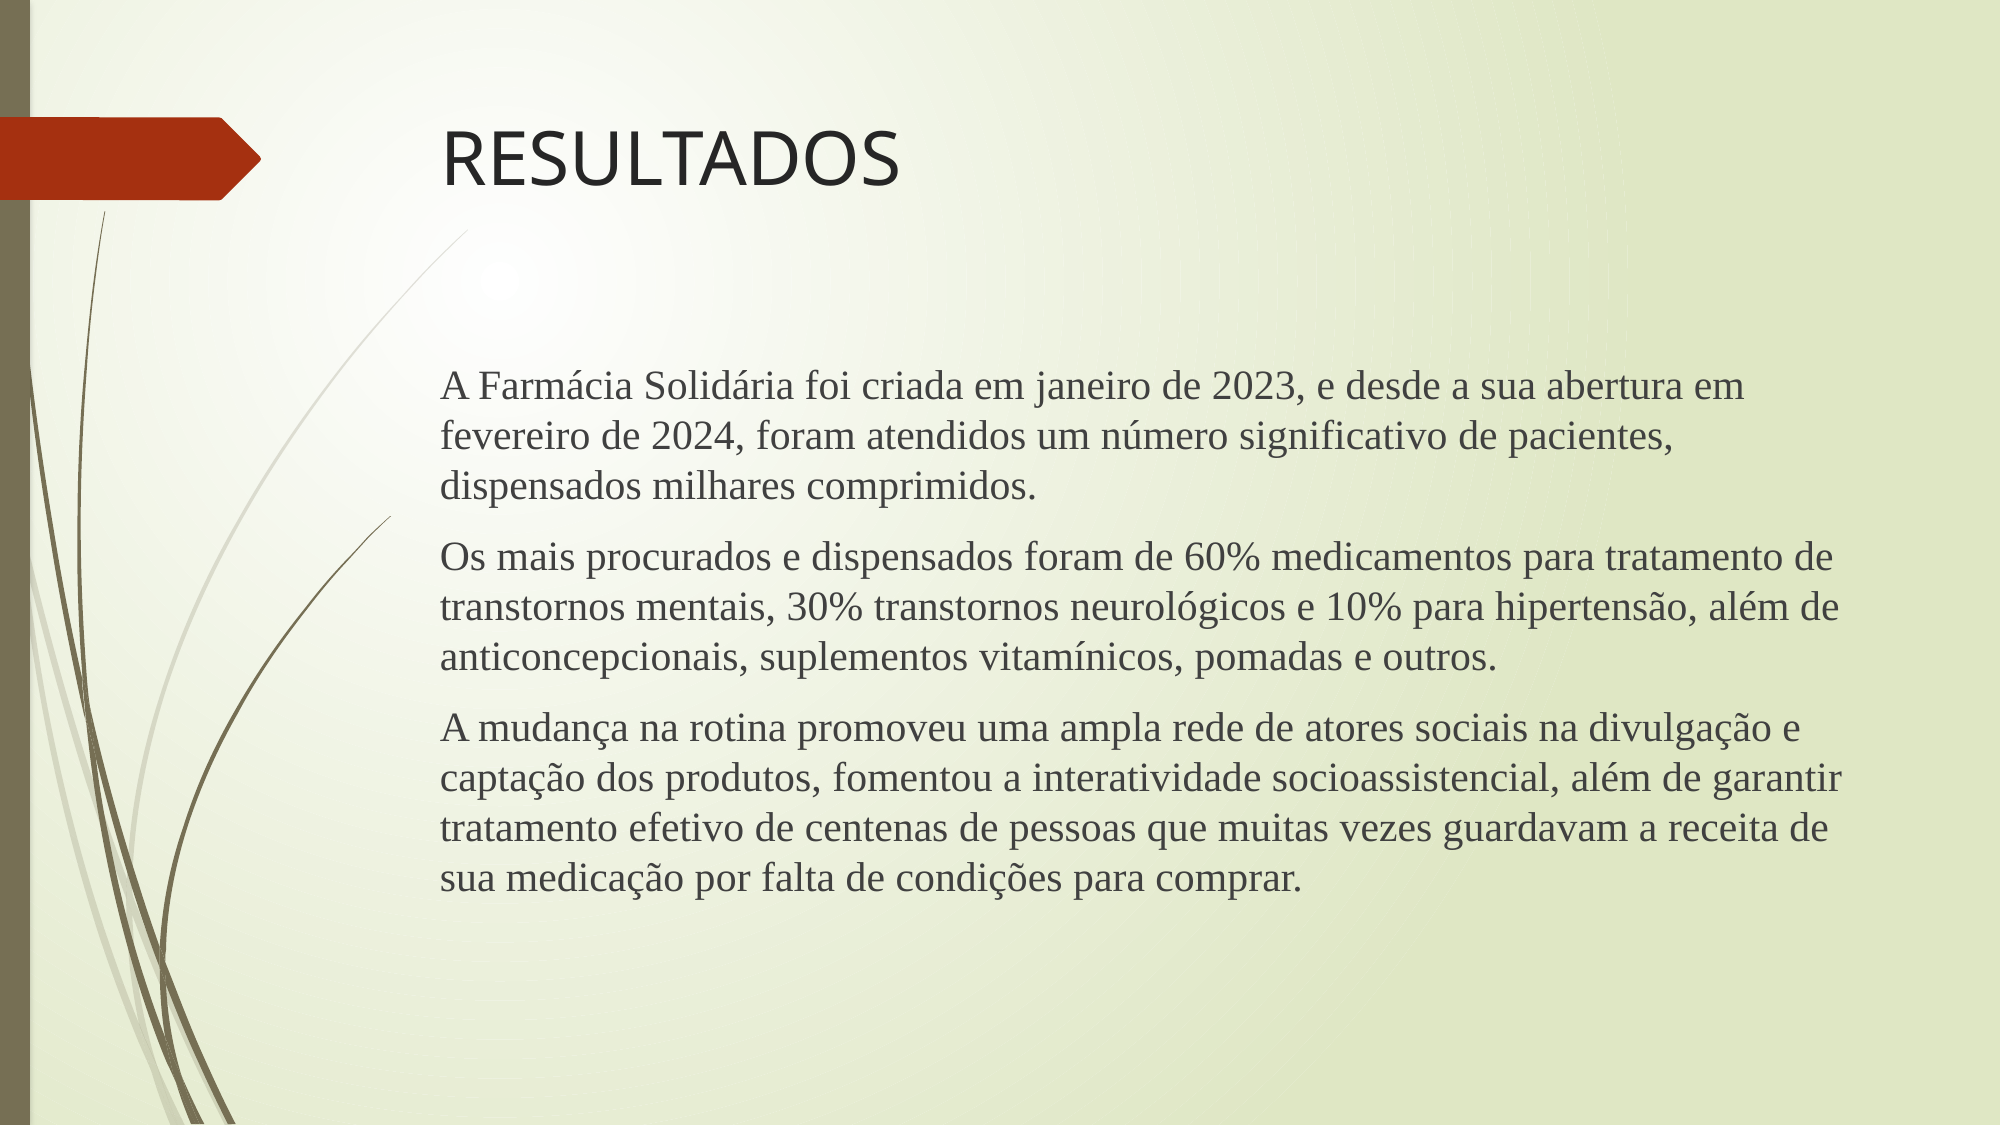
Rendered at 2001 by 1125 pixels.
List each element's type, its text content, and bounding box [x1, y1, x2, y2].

list A Farmácia Solidária foi criada em janeiro de 2023, e desde a sua abertura em fevereiro de 2024, foram atendidos um número significativo de pacientes, dispensados milhares comprimidos. Os mais procurados e dispensados foram de 60% medicamentos para tratamento de transtornos mentais, 30% transtornos neurológicos e 10% para hipertensão, além de anticoncepcionais, suplementos vitamínicos, pomadas e outros. A mudança na rotina promoveu uma ampla rede de atores sociais na divulgação e captação dos produtos, fomentou a interatividade socioassistencial, além de garantir tratamento efetivo de centenas de pessoas que muitas vezes guardavam a receita de sua medicação por falta de condições para comprar. [424, 350, 1888, 970]
title RESULTADOS [425, 102, 1888, 313]
